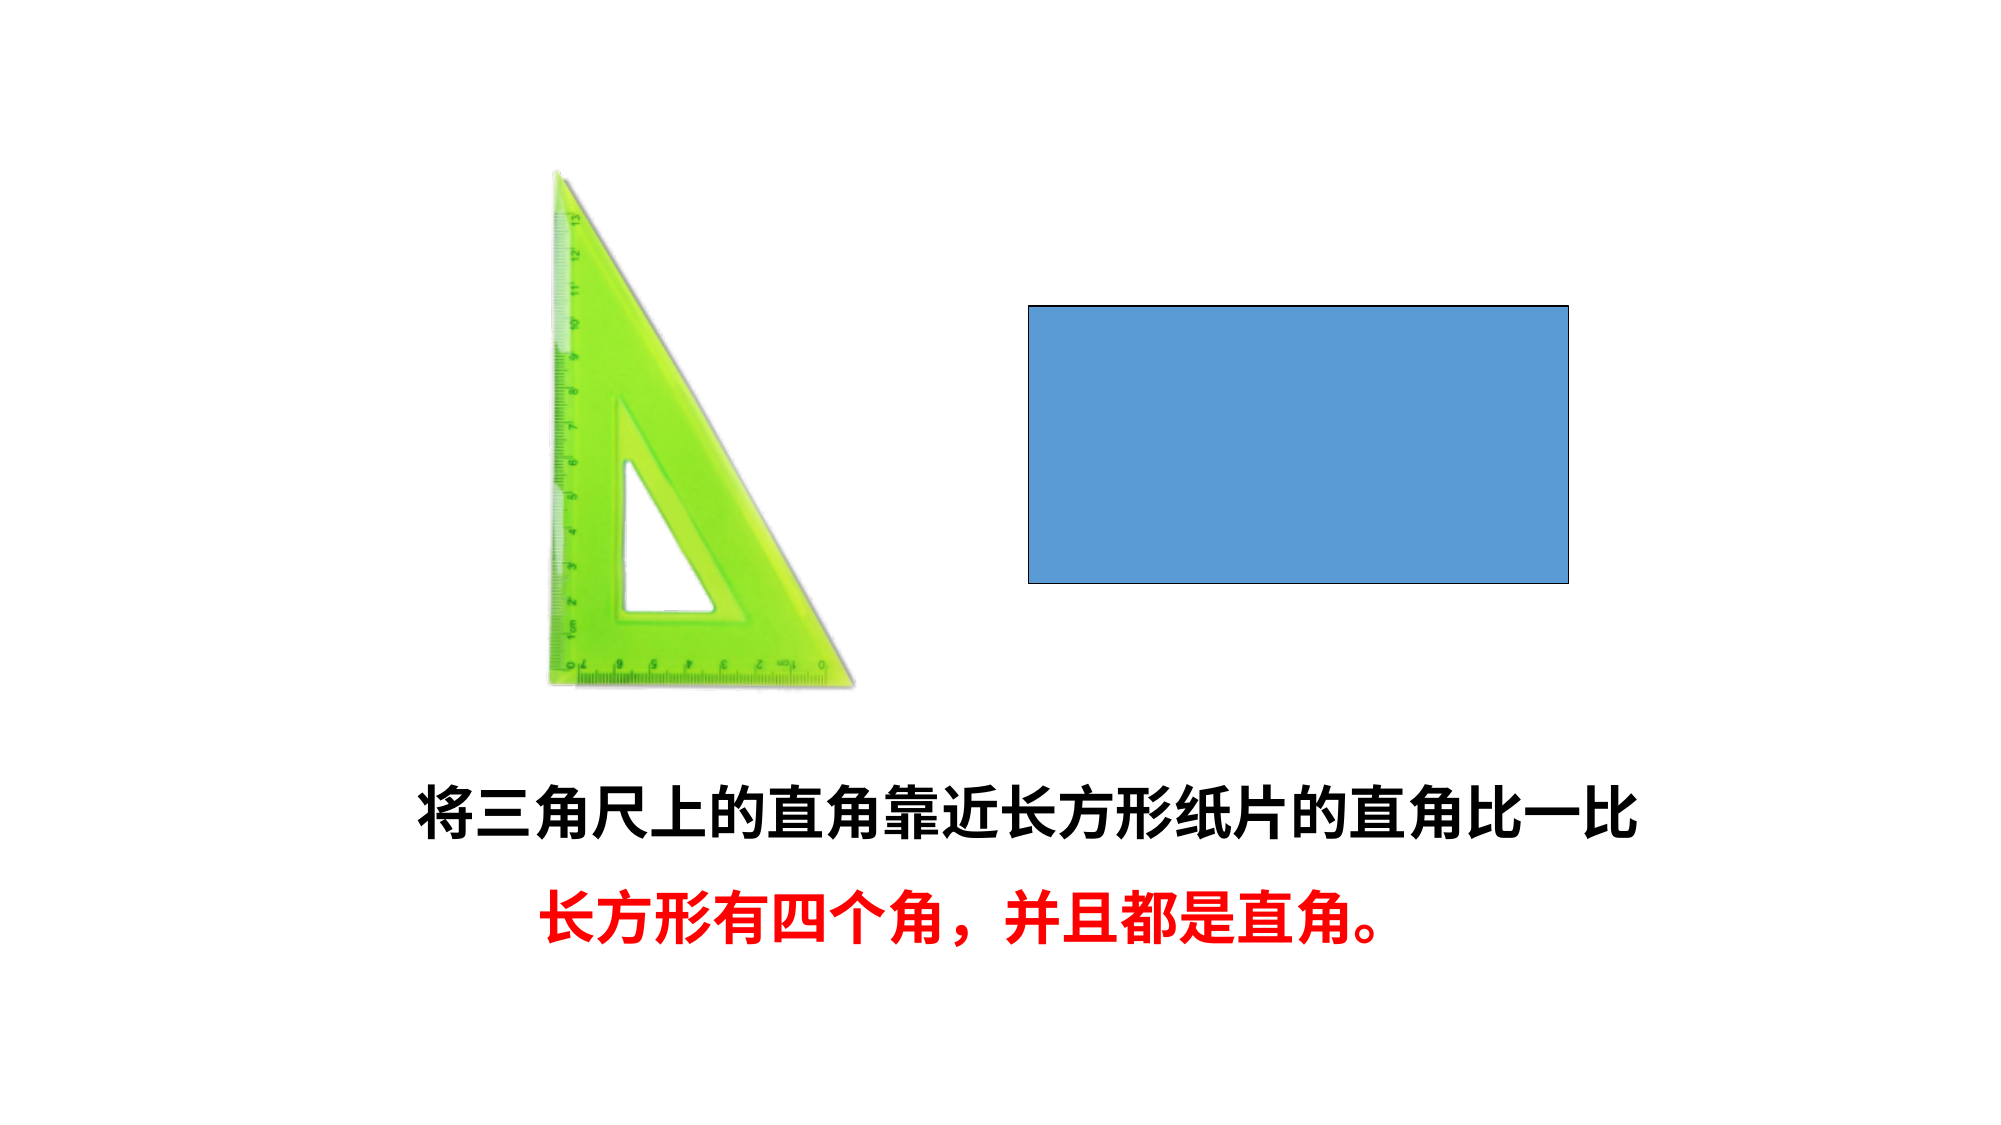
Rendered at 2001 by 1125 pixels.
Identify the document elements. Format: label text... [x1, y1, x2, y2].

text_box [1028, 305, 1569, 584]
picture [539, 165, 864, 694]
text_box 将三角尺上的直角靠近长方形纸片的直角比一比 [402, 768, 1714, 854]
text_box 长方形有四个角，并且都是直角。 [522, 874, 1477, 959]
